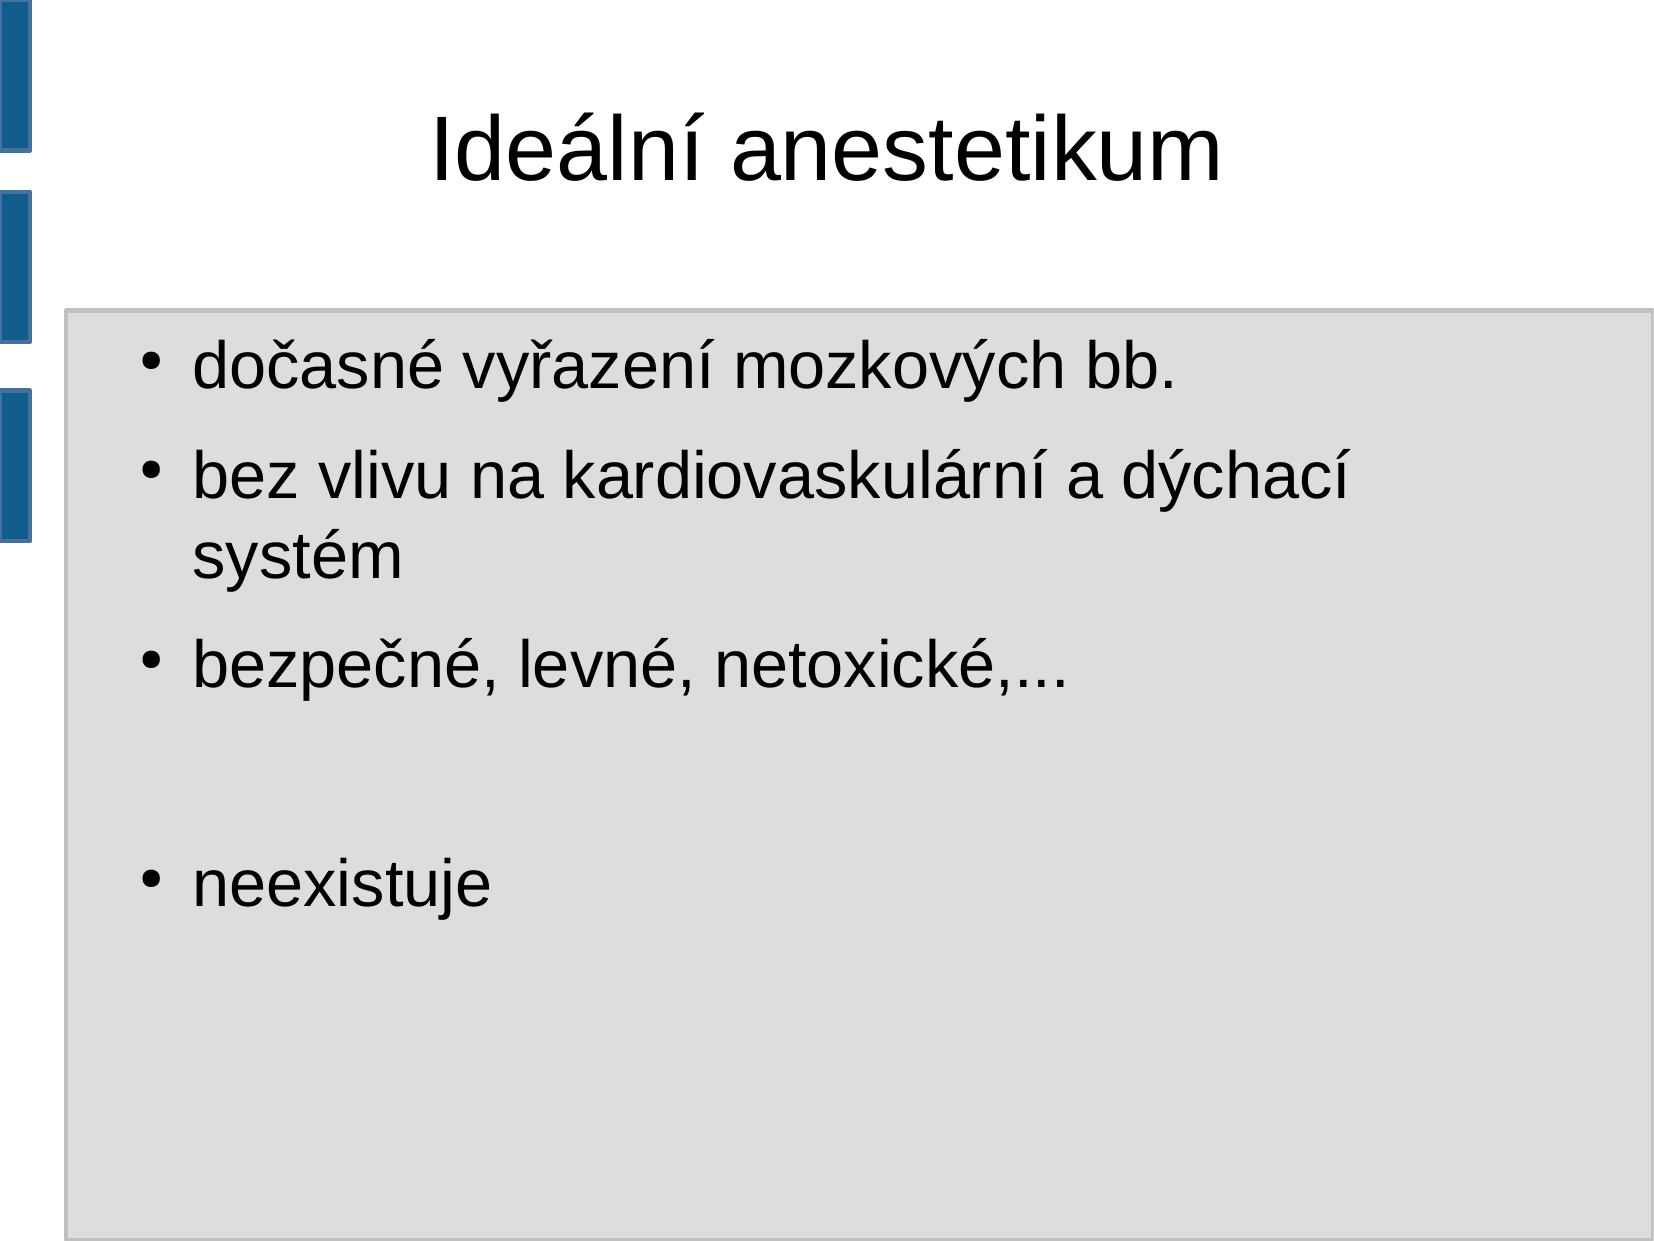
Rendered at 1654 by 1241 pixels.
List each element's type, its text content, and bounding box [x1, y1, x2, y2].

title Ideální anestetikum [121, 46, 1534, 254]
list dočasné vyřazení mozkových bb. bez vlivu na kardiovaskulární a dýchací systém bezpečné, levné, netoxické,... neexistuje [121, 322, 1561, 889]
